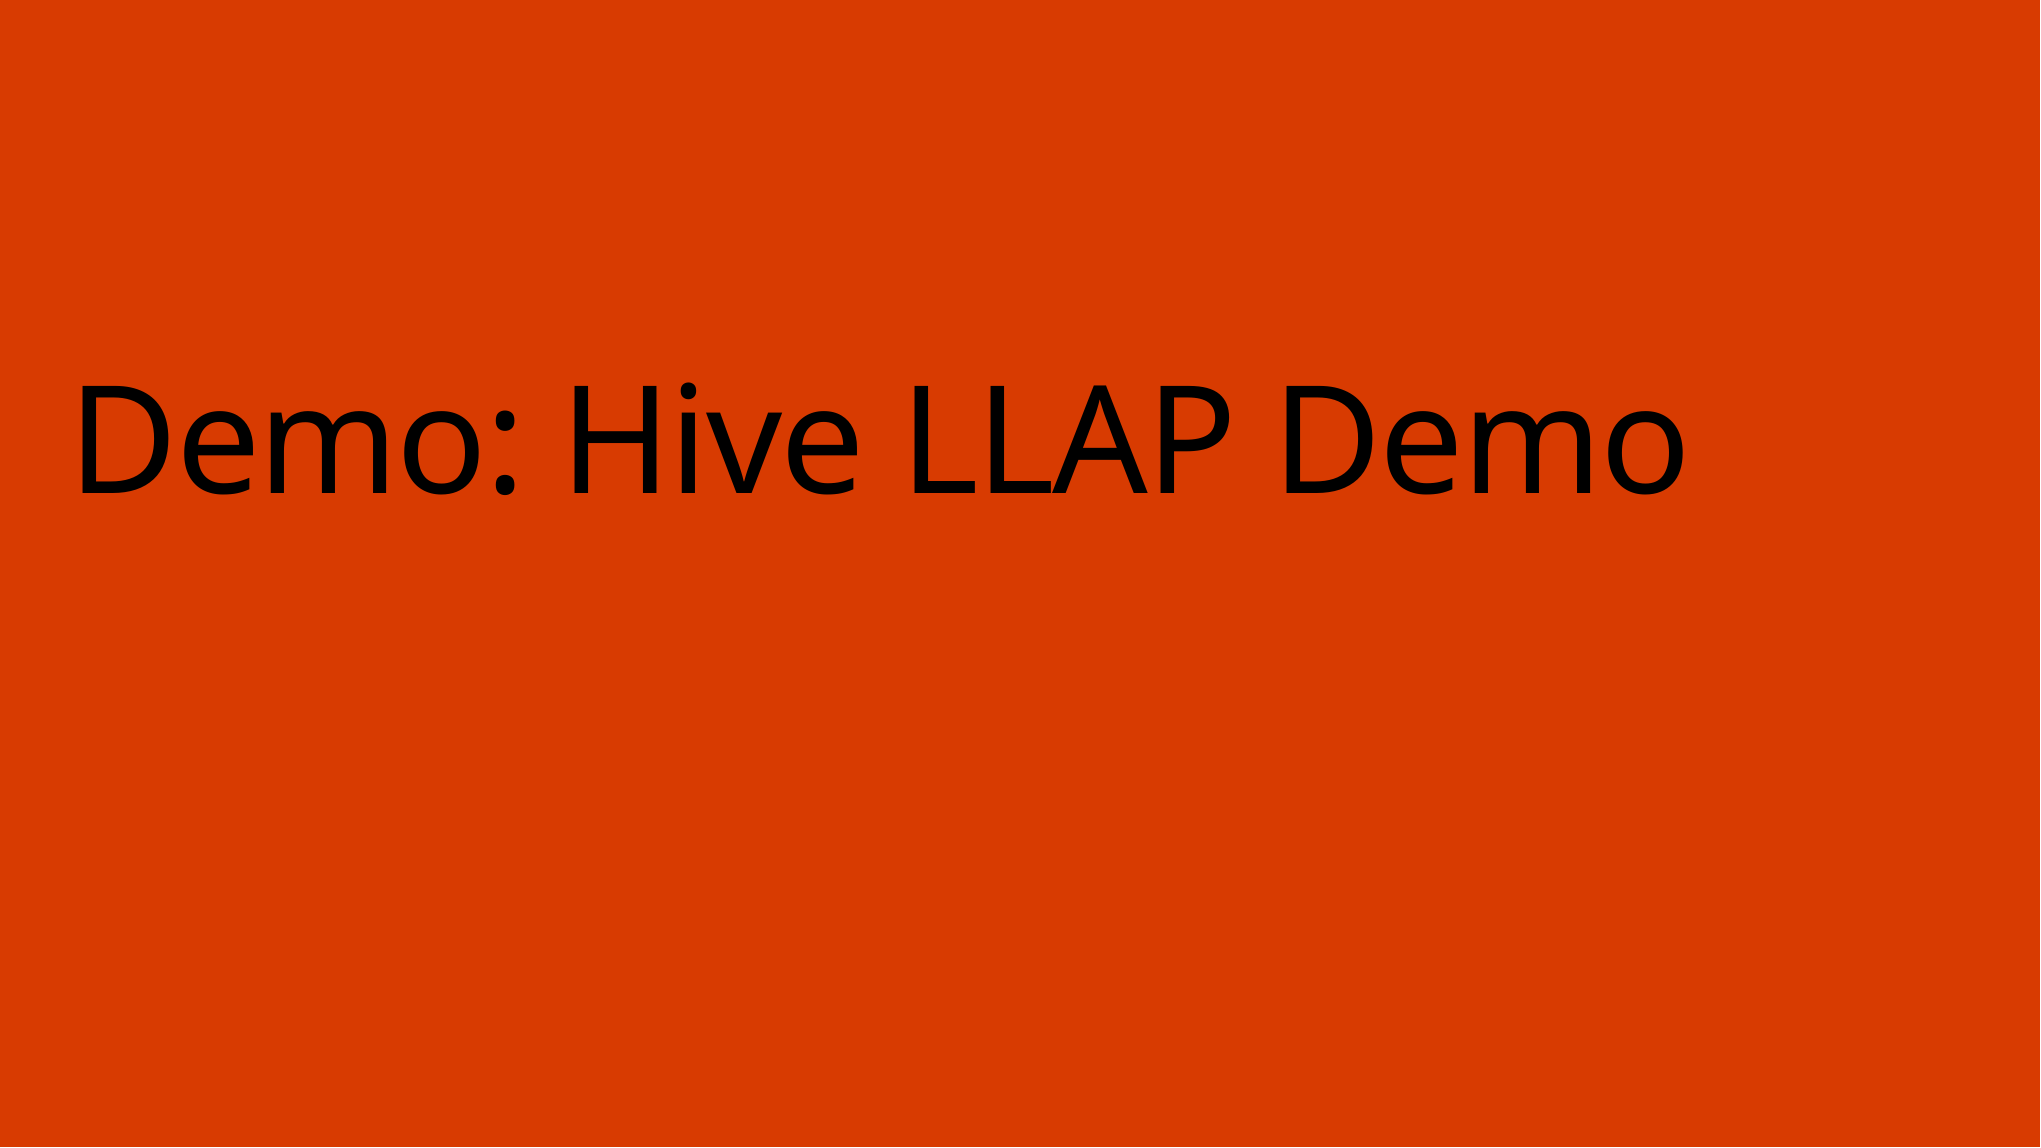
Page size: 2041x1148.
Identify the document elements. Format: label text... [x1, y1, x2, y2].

title Demo: Hive LLAP Demo [45, 348, 1996, 543]
